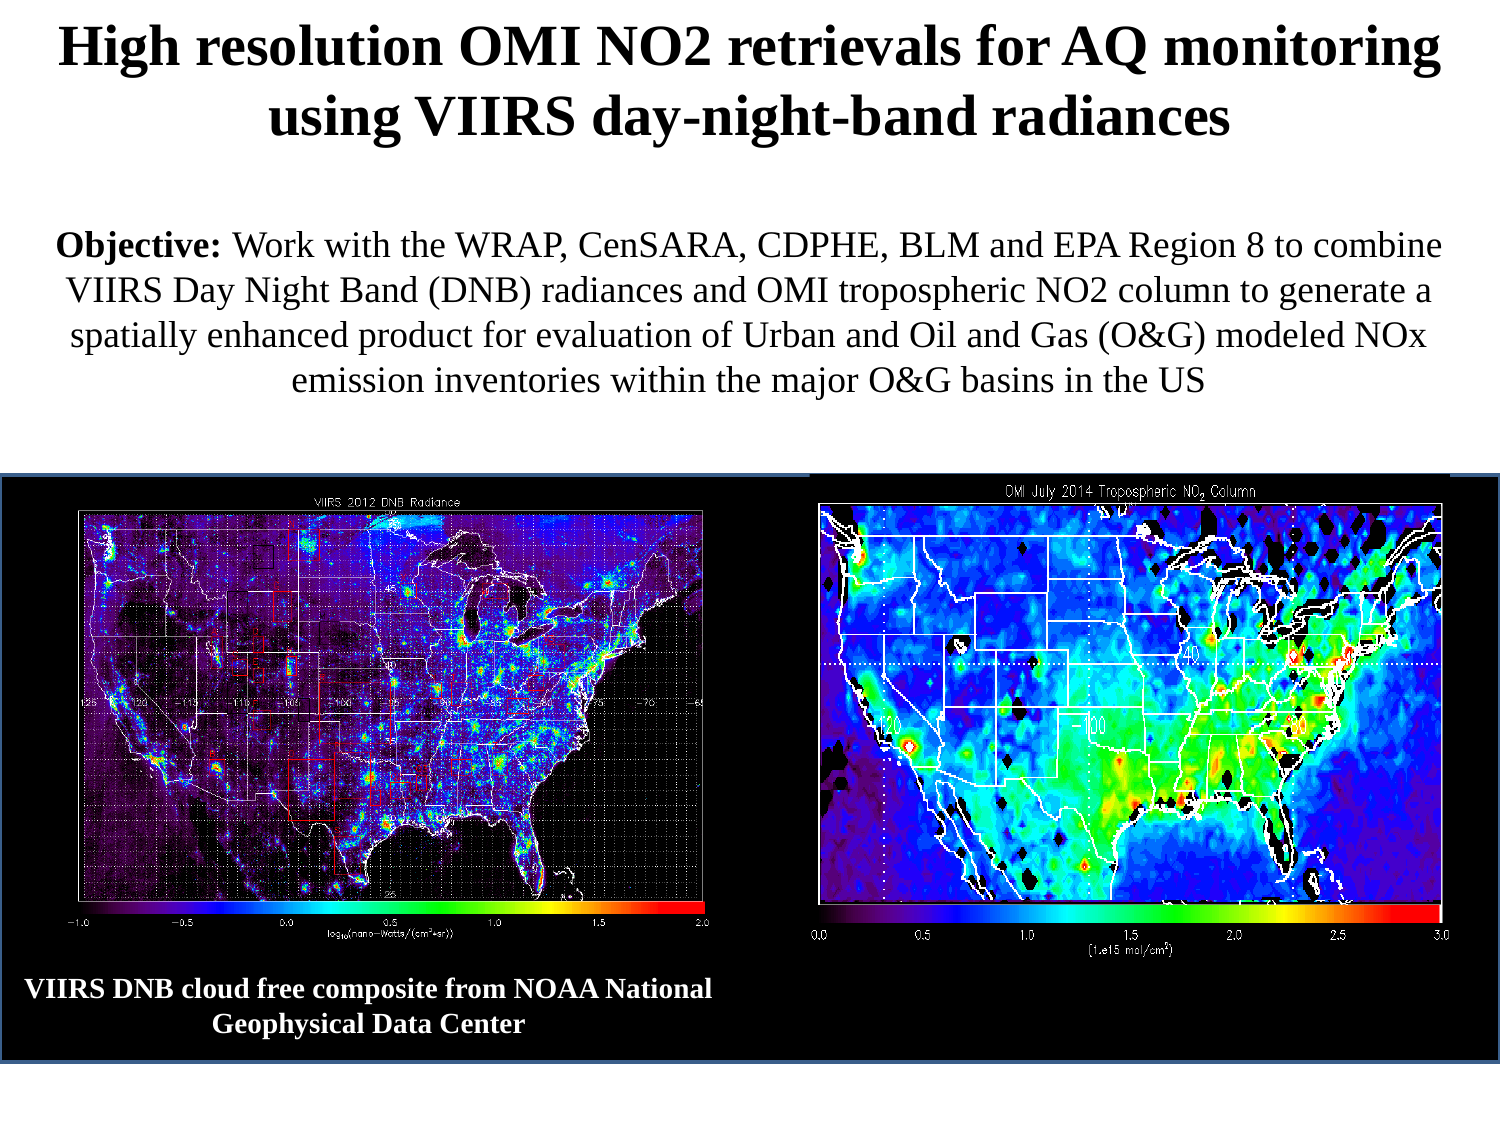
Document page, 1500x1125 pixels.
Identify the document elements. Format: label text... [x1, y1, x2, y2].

text_box VIIRS DNB cloud free composite from NOAA National Geophysical Data Center [0, 962, 738, 1048]
text_box Objective: Work with the WRAP, CenSARA, CDPHE, BLM and EPA Region 8 to combine VIIRS Day Night Band (DNB) radiances and OMI tropospheric NO2 column to generate a spatially enhanced product for evaluation of Urban and Oil and Gas (O&G) modeled NOx emission inventories within the major O&G basins in the US [0, 212, 1499, 408]
text_box High resolution OMI NO2 retrievals for AQ monitoring using VIIRS day-night-band radiances [1, 0, 1500, 155]
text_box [809, 474, 1451, 969]
picture [62, 487, 726, 951]
text_box [0, 473, 1500, 1064]
